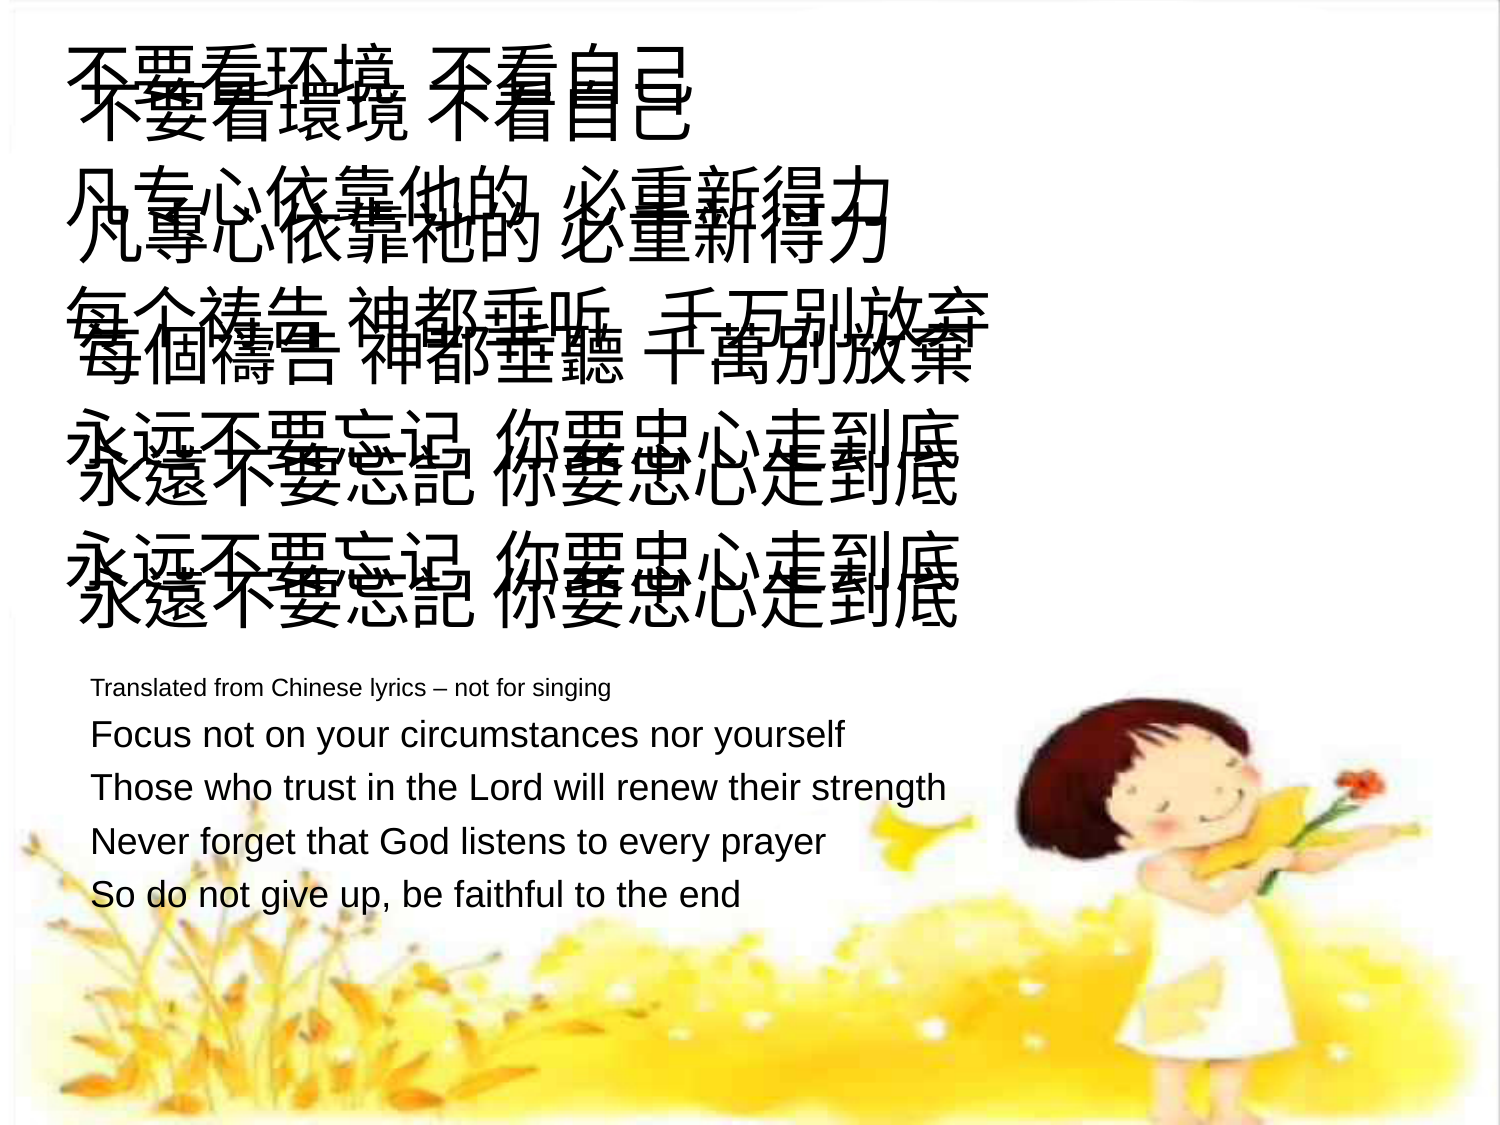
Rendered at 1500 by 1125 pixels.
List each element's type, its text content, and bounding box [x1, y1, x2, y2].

text_box Translated from Chinese lyrics – not for singing Focus not on your circumstances nor yourself Those who trust in the Lord will renew their strength Never forget that God listens to every prayer So do not give up, be faithful to the end [75, 664, 1450, 923]
picture [0, 0, 1500, 1125]
text_box 不要看环境 不看自己 凡专心依靠他的 必重新得力 每个祷告 神都垂听 千万别放弃 永远不要忘记 你要忠心走到底 永远不要忘记 你要忠心走到底 [49, 25, 1425, 607]
list 不要看環境 不看自己 凡專心依靠祂的 必重新得力 每個禱告 神都垂聽 千萬別放棄 永遠不要忘記 你要忠心走到底 永遠不要忘記 你要忠心走到底 [62, 62, 1438, 715]
